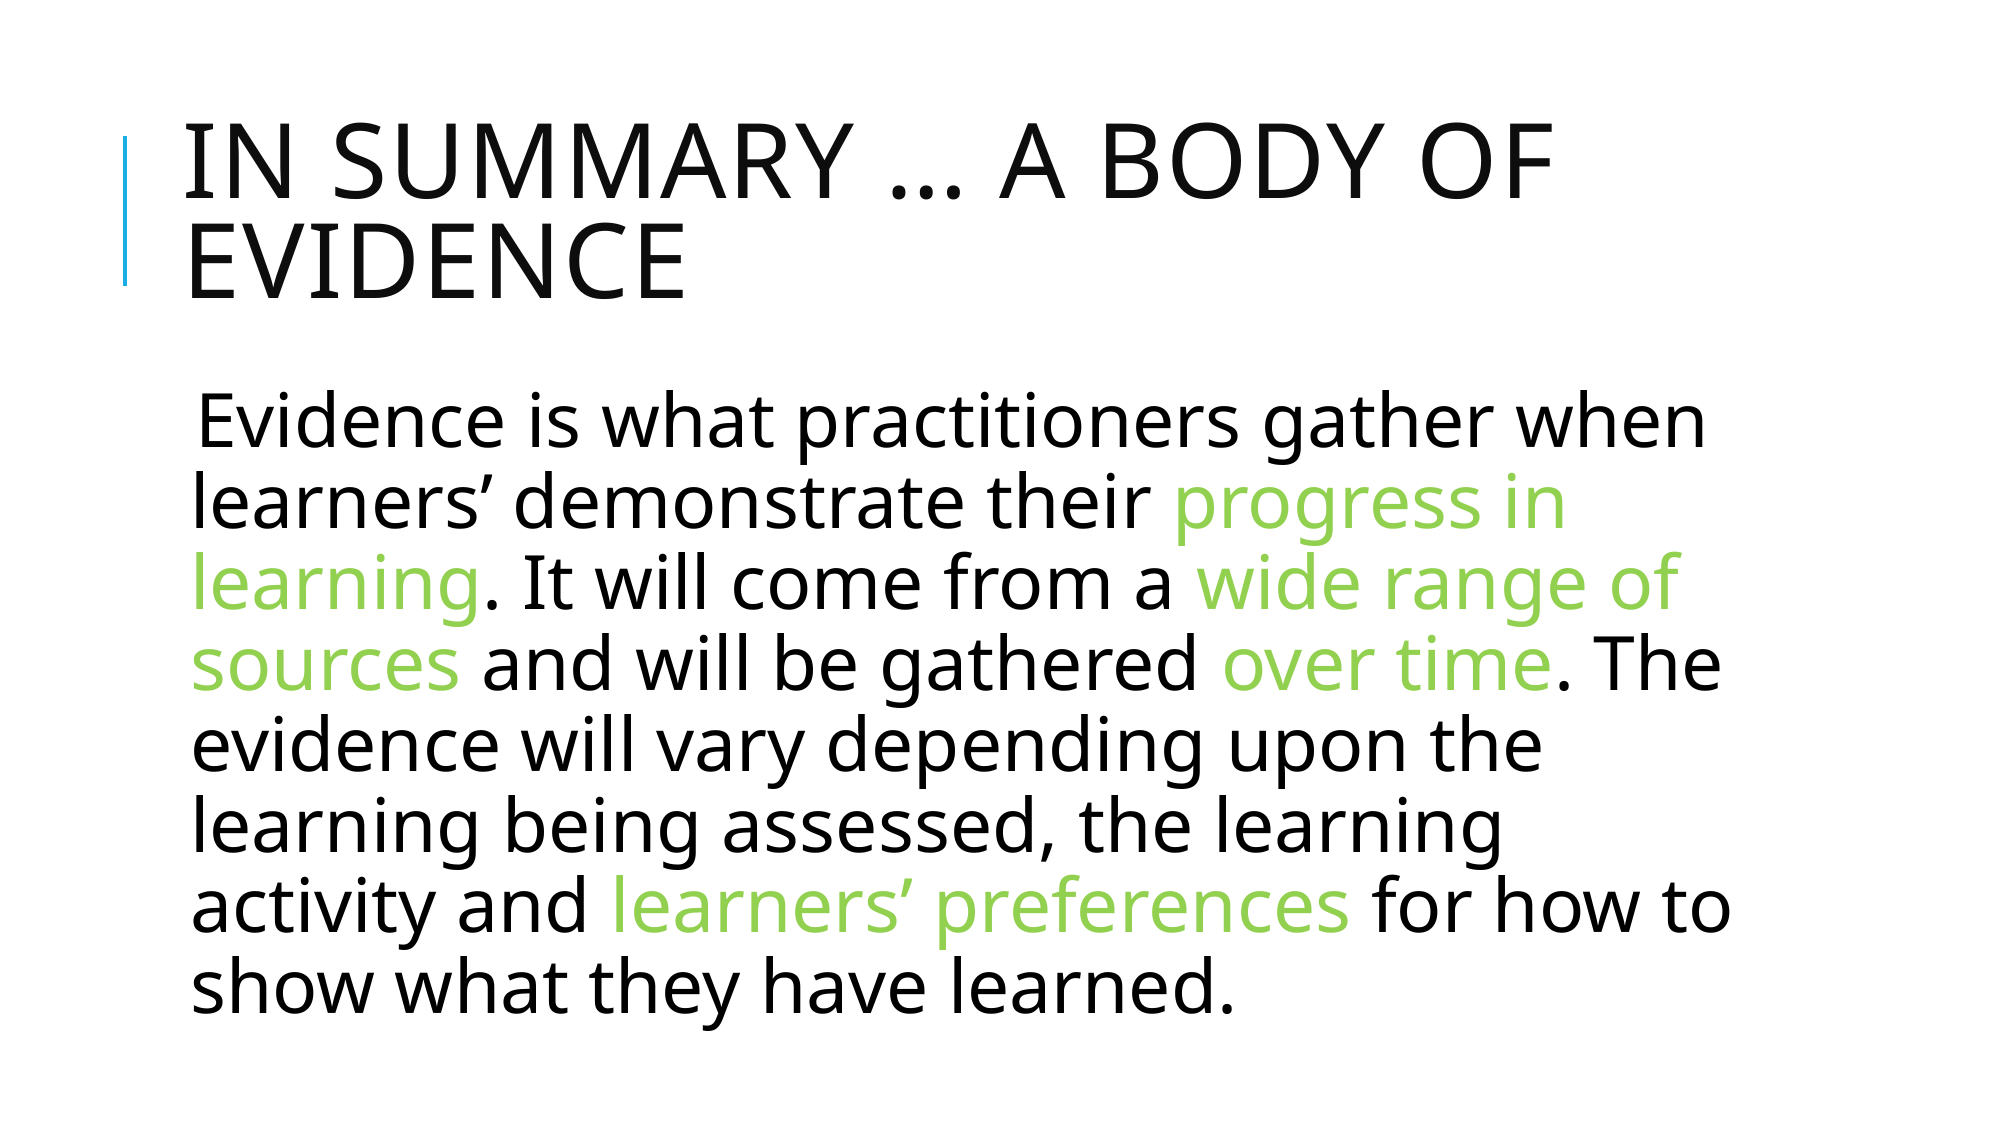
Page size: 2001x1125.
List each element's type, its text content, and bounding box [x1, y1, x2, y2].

title In summary … a body of evidence [168, 96, 1763, 342]
list Evidence is what practitioners gather when learners’ demonstrate their progress in learning. It will come from a wide range of sources and will be gathered over time. The evidence will vary depending upon the learning being assessed, the learning activity and learners’ preferences for how to show what they have learned. [168, 375, 1763, 1035]
